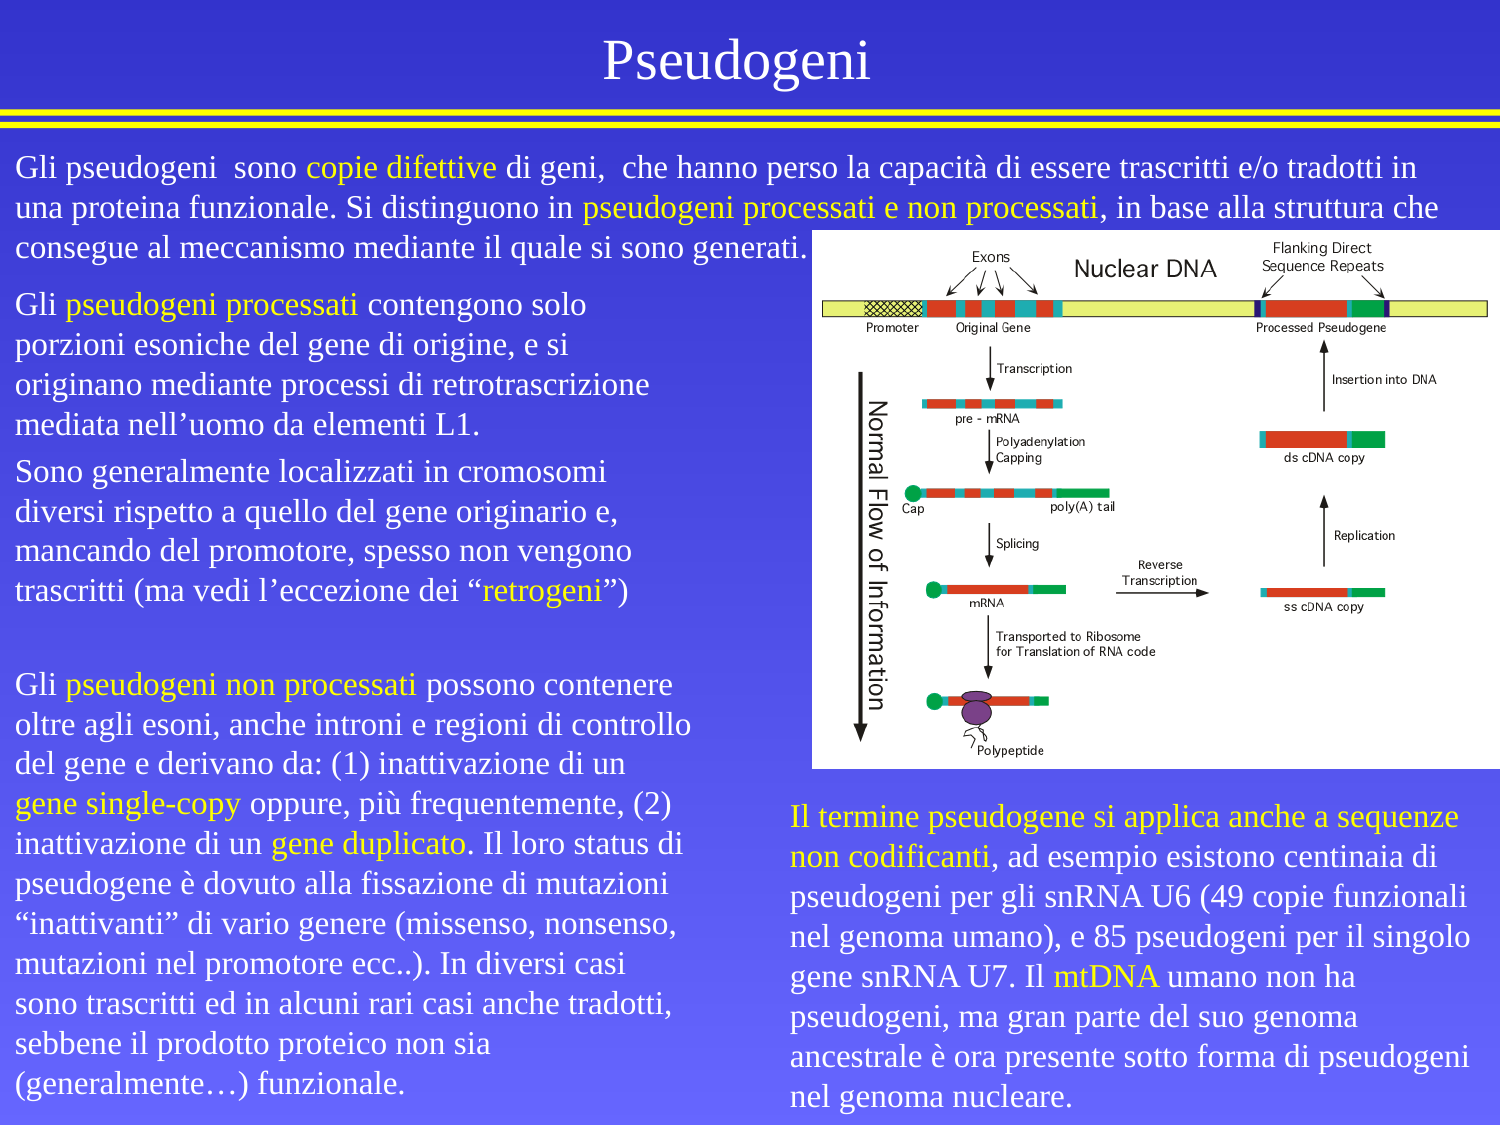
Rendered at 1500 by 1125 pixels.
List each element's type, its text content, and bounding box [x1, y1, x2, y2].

list Gli pseudogeni sono copie difettive di geni, che hanno perso la capacità di essere trascritti e/o tradotti in una proteina funzionale. Si distinguono in pseudogeni processati e non processati, in base alla struttura che consegue al meccanismo mediante il quale si sono generati. [0, 137, 1475, 325]
text_box Il termine pseudogene si applica anche a sequenze non codificanti, ad esempio esistono centinaia di pseudogeni per gli snRNA U6 (49 copie funzionali nel genoma umano), e 85 pseudogeni per il singolo gene snRNA U7. Il mtDNA umano non ha pseudogeni, ma gran parte del suo genoma ancestrale è ora presente sotto forma di pseudogeni nel genoma nucleare. [775, 786, 1500, 962]
text_box Gli pseudogeni processati contengono solo porzioni esoniche del gene di origine, e si originano mediante processi di retrotrascrizione mediata nell’uomo da elementi L1. Sono generalmente localizzati in cromosomi diversi rispetto a quello del gene originario e, mancando del promotore, spesso non vengono trascritti (ma vedi l’eccezione dei “retrogeni”) Gli pseudogeni non processati possono contenere oltre agli esoni, anche introni e regioni di controllo del gene e derivano da: (1) inattivazione di un gene single-copy oppure, più frequentemente, (2) inattivazione di un gene duplicato. Il loro status di pseudogene è dovuto alla fissazione di mutazioni “inattivanti” di vario genere (missenso, nonsenso, mutazioni nel promotore ecc..). In diversi casi sono trascritti ed in alcuni rari casi anche tradotti, sebbene il prodotto proteico non sia (generalmente…) funzionale. [0, 275, 713, 525]
title Pseudogeni [99, 0, 1375, 112]
picture [811, 230, 1500, 769]
